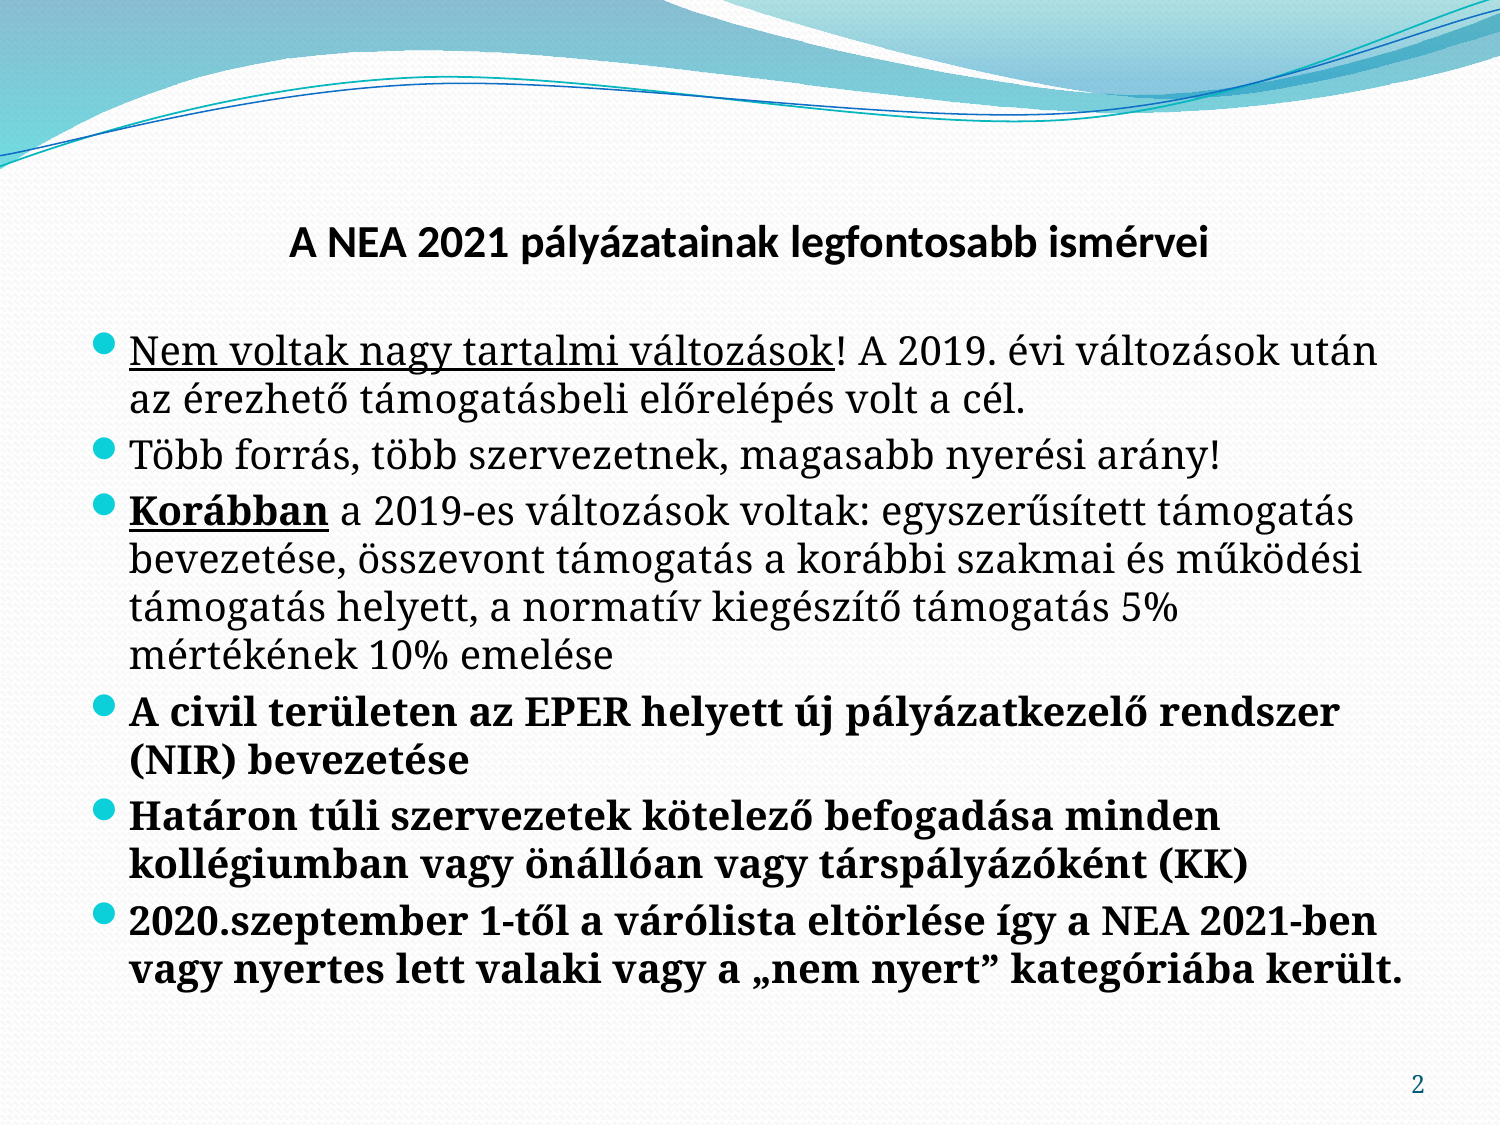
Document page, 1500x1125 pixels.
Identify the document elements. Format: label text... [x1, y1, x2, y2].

title A NEA 2021 pályázatainak legfontosabb ismérvei [75, 115, 1425, 268]
slide_number 2 [1299, 1042, 1425, 1103]
list Nem voltak nagy tartalmi változások! A 2019. évi változások után az érezhető támogatásbeli előrelépés volt a cél. Több forrás, több szervezetnek, magasabb nyerési arány! Korábban a 2019-es változások voltak: egyszerűsített támogatás bevezetése, összevont támogatás a korábbi szakmai és működési támogatás helyett, a normatív kiegészítő támogatás 5% mértékének 10% emelése A civil területen az EPER helyett új pályázatkezelő rendszer (NIR) bevezetése Határon túli szervezetek kötelező befogadása minden kollégiumban vagy önállóan vagy társpályázóként (KK) 2020.szeptember 1-től a várólista eltörlése így a NEA 2021-ben vagy nyertes lett valaki vagy a „nem nyert” kategóriába került. [75, 317, 1425, 1038]
